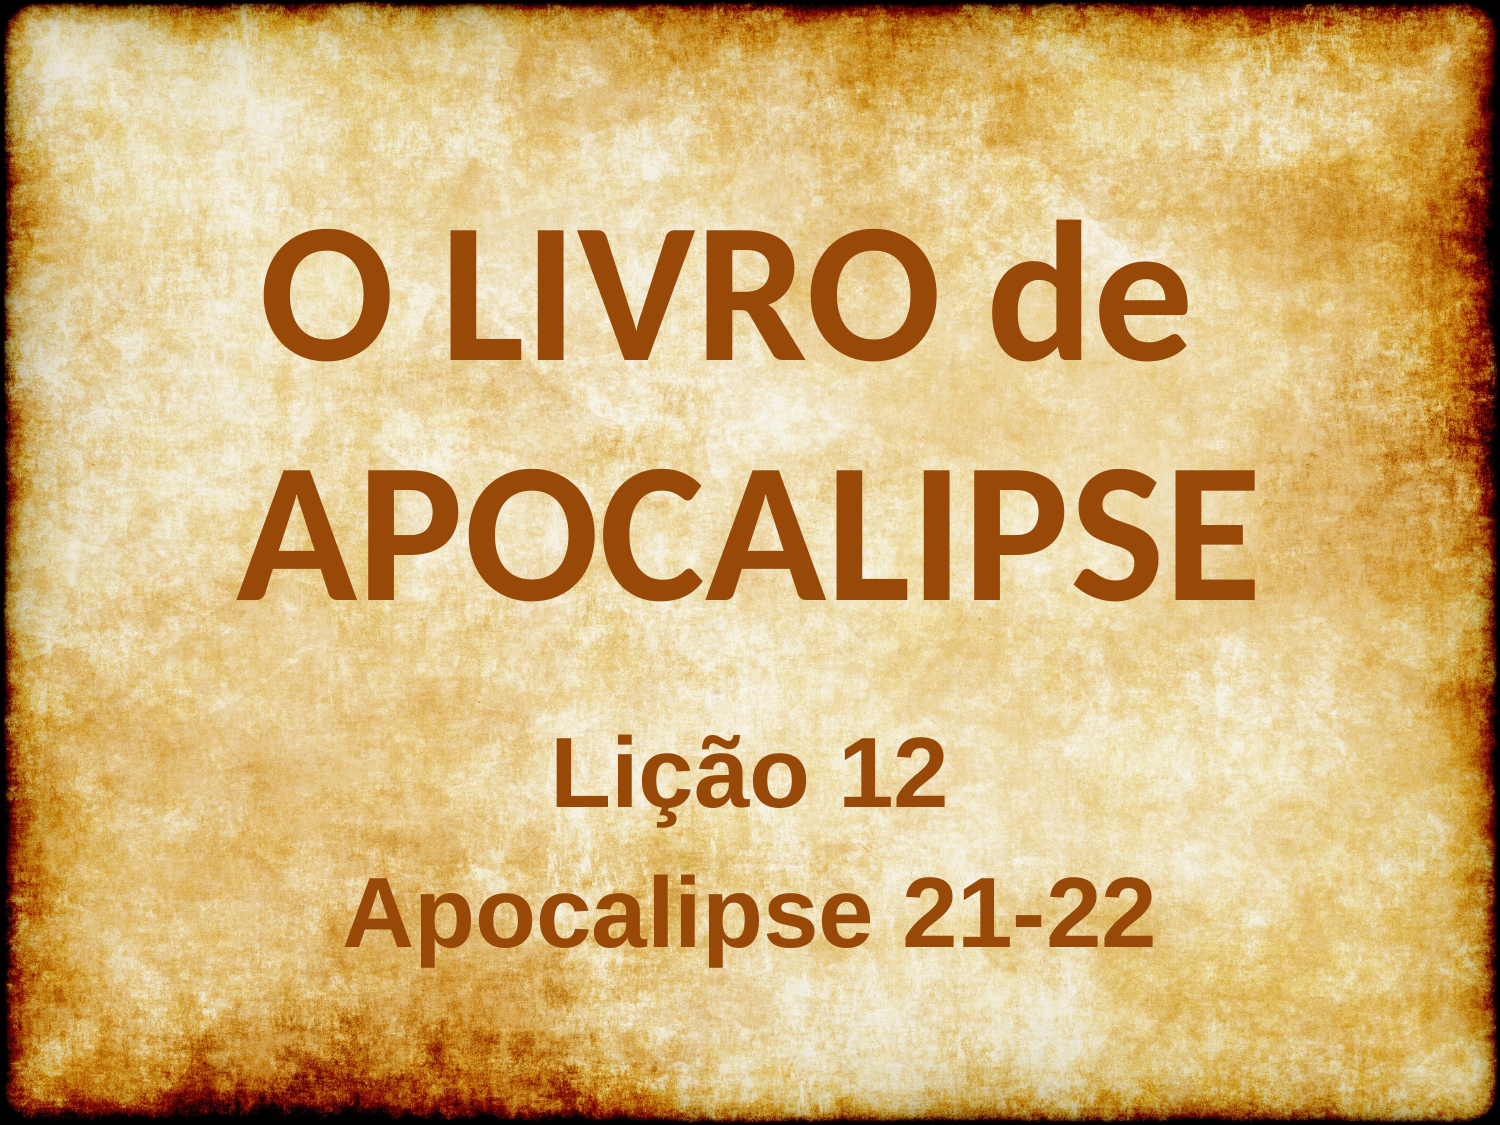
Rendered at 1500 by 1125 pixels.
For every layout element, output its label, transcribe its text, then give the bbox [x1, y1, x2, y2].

picture [0, 0, 1500, 1125]
text_box O LIVRO de APOCALIPSE [76, 152, 1424, 648]
subtitle Lição 12 Apocalipse 21-22 [225, 700, 1275, 988]
